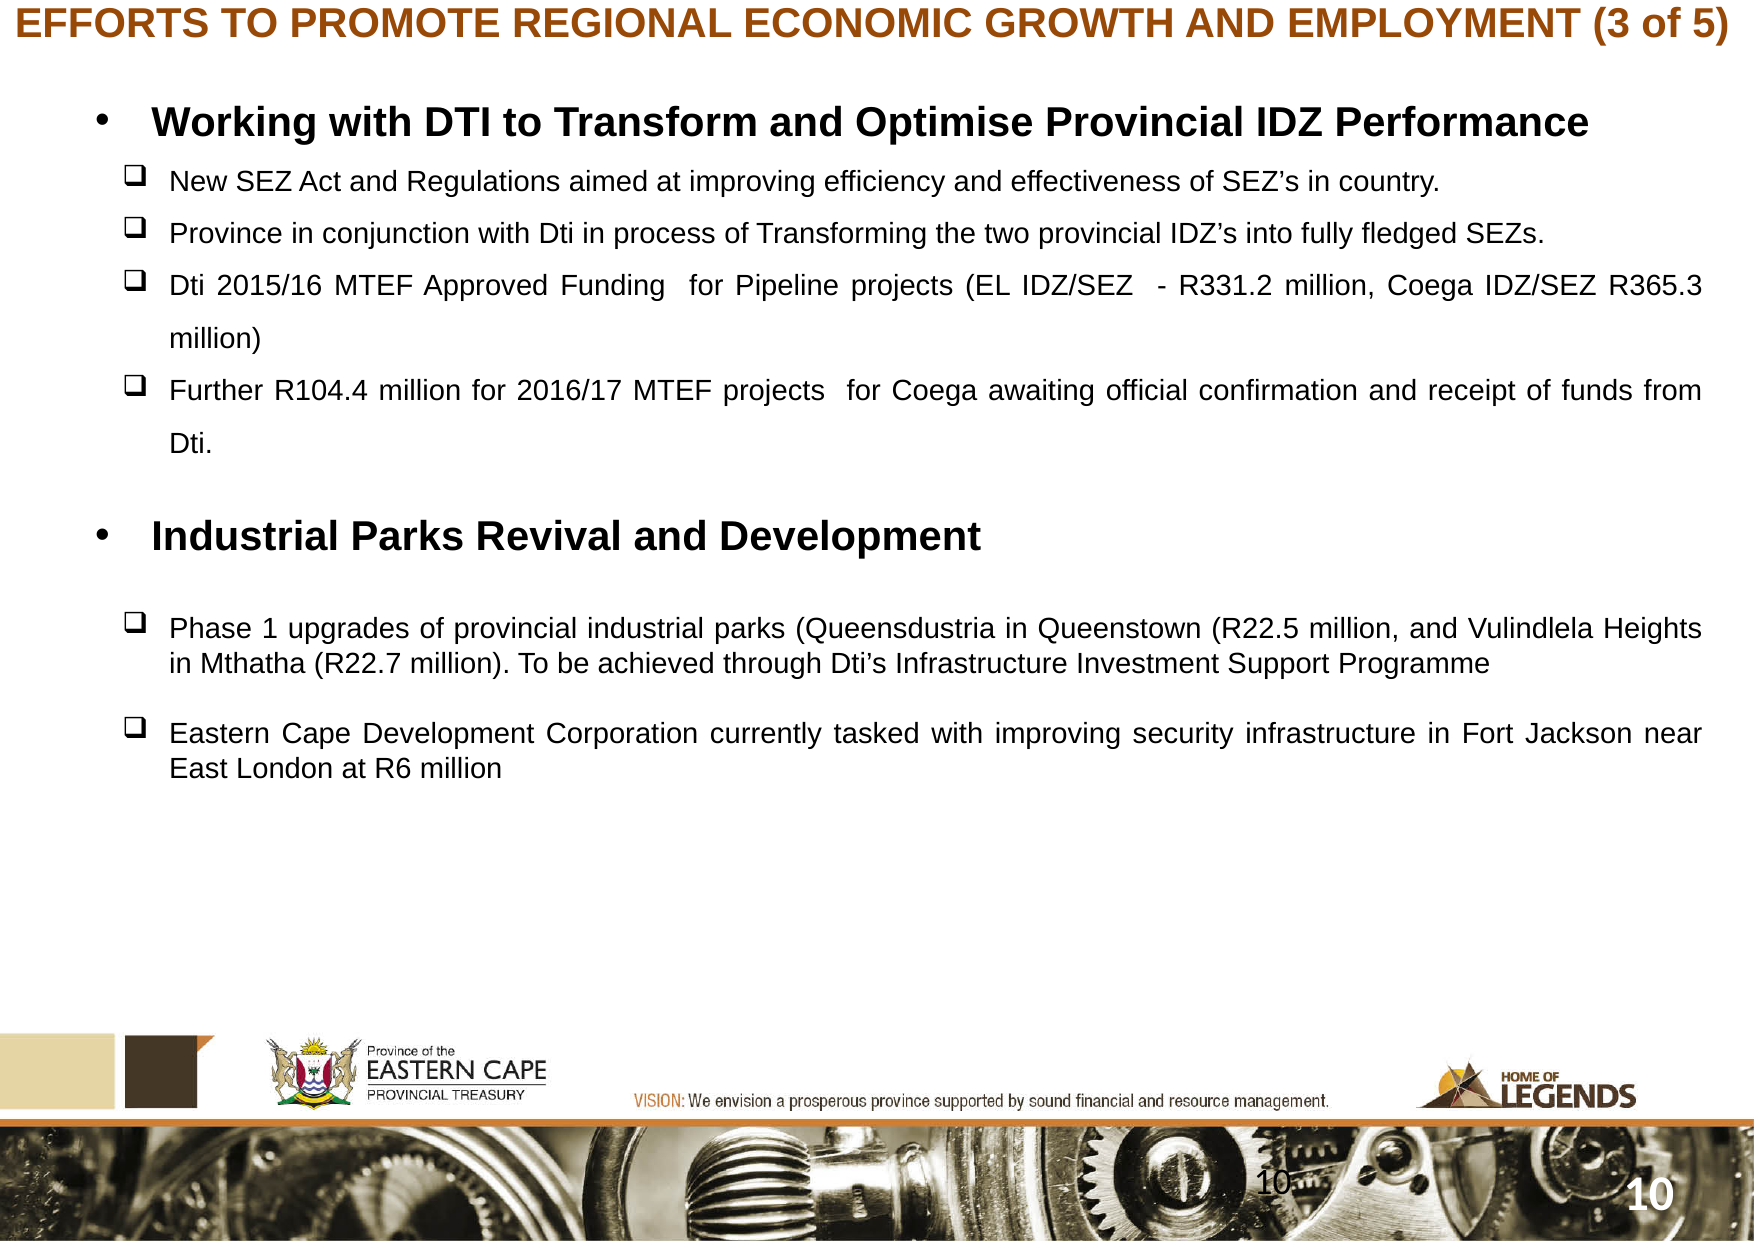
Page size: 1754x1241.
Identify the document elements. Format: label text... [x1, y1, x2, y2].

text_box EFFORTS TO PROMOTE REGIONAL ECONOMIC GROWTH AND EMPLOYMENT (3 of 5) [0, 0, 1754, 53]
slide_number 10 [1238, 1149, 1634, 1216]
text_box 10 [1608, 1153, 1716, 1220]
picture [0, 53, 1754, 1241]
text_box Working with DTI to Transform and Optimise Provincial IDZ Performance New SEZ Act and Regulations aimed at improving efficiency and effectiveness of SEZ’s in country. Province in conjunction with Dti in process of Transforming the two provincial IDZ’s into fully fledged SEZs. Dti 2015/16 MTEF Approved Funding for Pipeline projects (EL IDZ/SEZ - R331.2 million, Coega IDZ/SEZ R365.3 million) Further R104.4 million for 2016/17 MTEF projects for Coega awaiting official confirmation and receipt of funds from Dti. Industrial Parks Revival and Development Phase 1 upgrades of provincial industrial parks (Queensdustria in Queenstown (R22.5 million, and Vulindlela Heights in Mthatha (R22.7 million). To be achieved through Dti’s Infrastructure Investment Support Programme Eastern Cape Development Corporation currently tasked with improving security infrastructure in Fort Jackson near East London at R6 million [54, 53, 1720, 792]
